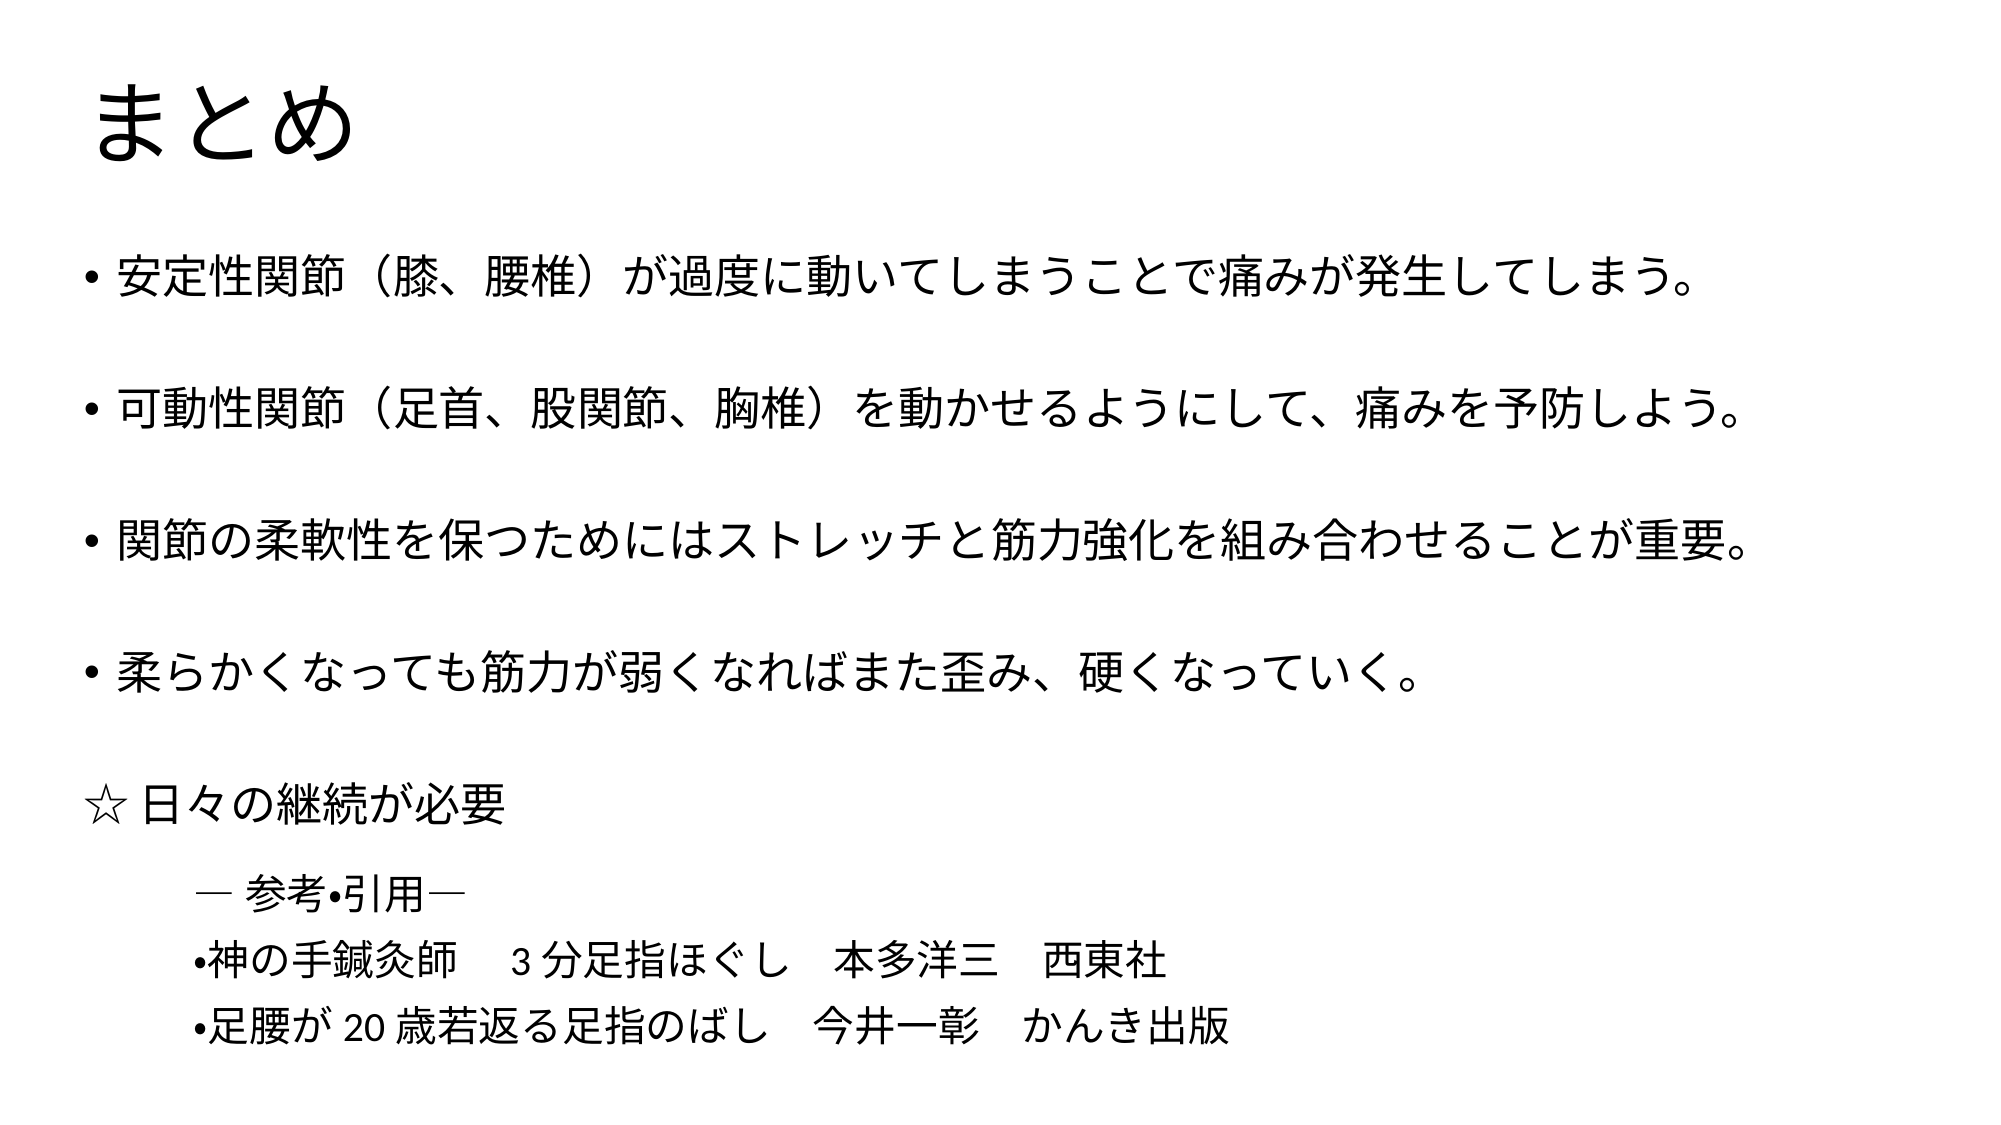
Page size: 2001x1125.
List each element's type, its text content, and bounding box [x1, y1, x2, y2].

title まとめ [69, 19, 1794, 237]
list 安定性関節（膝、腰椎）が過度に動いてしまうことで痛みが発生してしまう。 可動性関節（足首、股関節、胸椎）を動かせるようにして、痛みを予防しよう。 関節の柔軟性を保つためにはストレッチと筋力強化を組み合わせることが重要。 柔らかくなっても筋力が弱くなればまた歪み、硬くなっていく。 ☆日々の継続が必要 [69, 246, 1956, 849]
text_box ―参考・引用― ・神の手鍼灸師 3分足指ほぐし 本多洋三 西東社 ・足腰が20歳若返る足指のばし 今井一彰 かんき出版 [178, 866, 1747, 1125]
